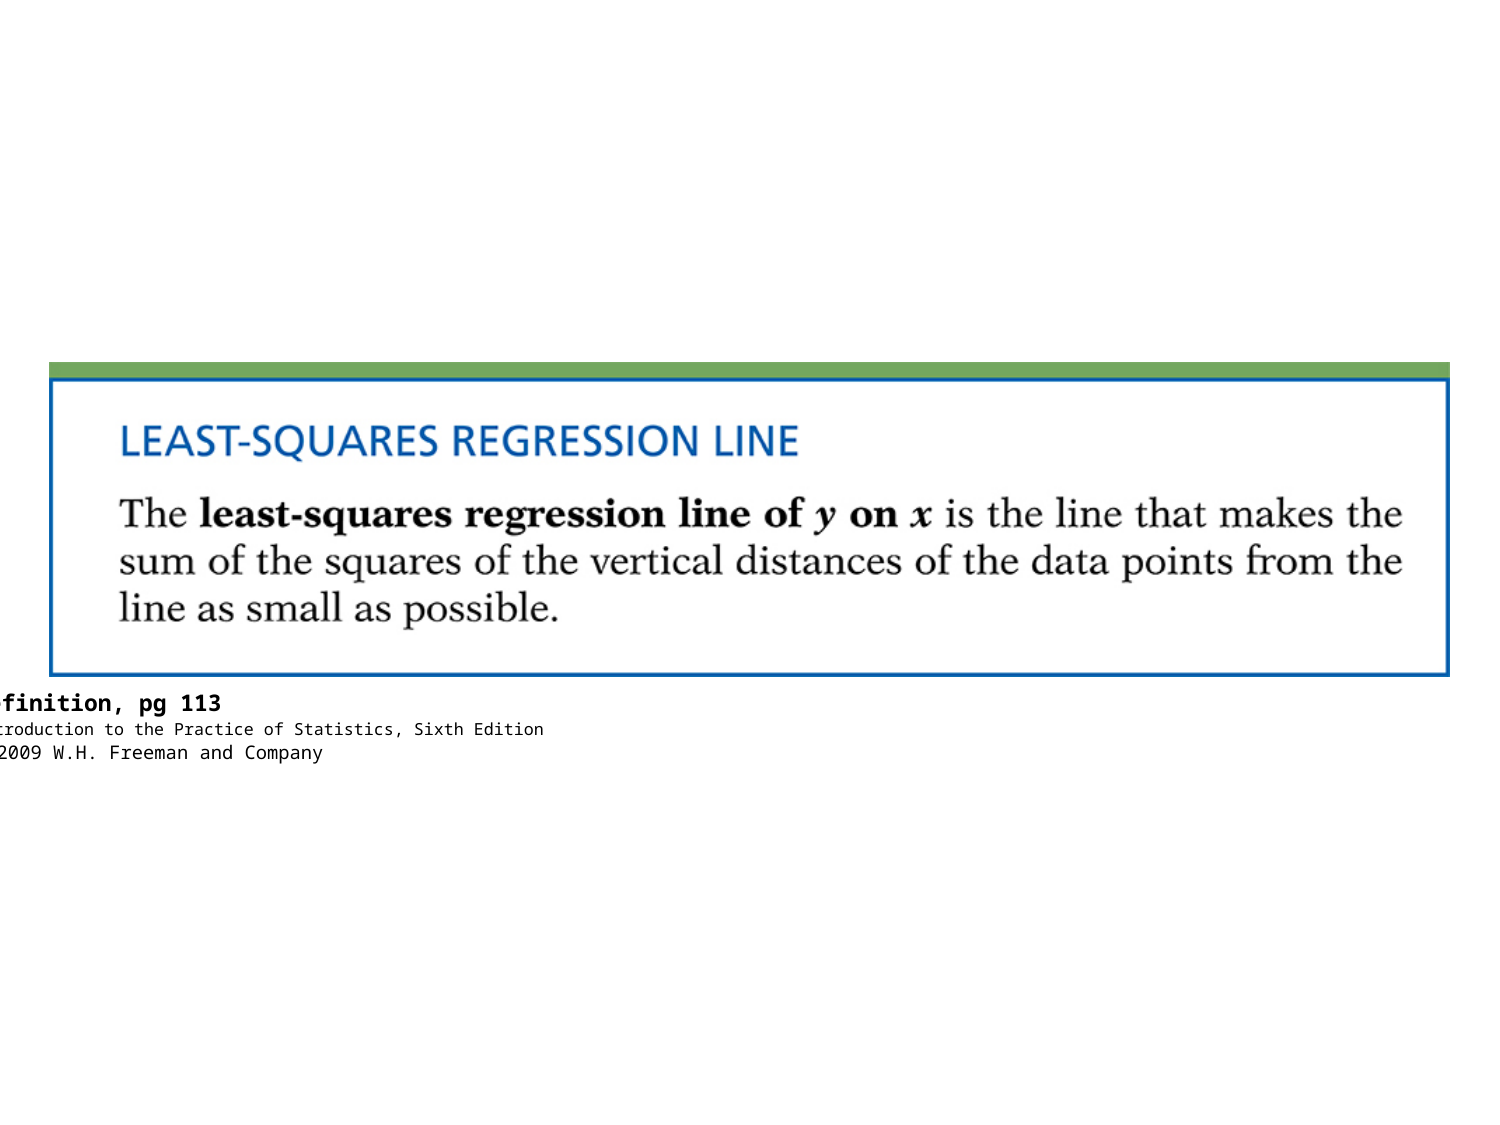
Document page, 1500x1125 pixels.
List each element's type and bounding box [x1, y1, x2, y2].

text_box [49, 362, 1450, 768]
